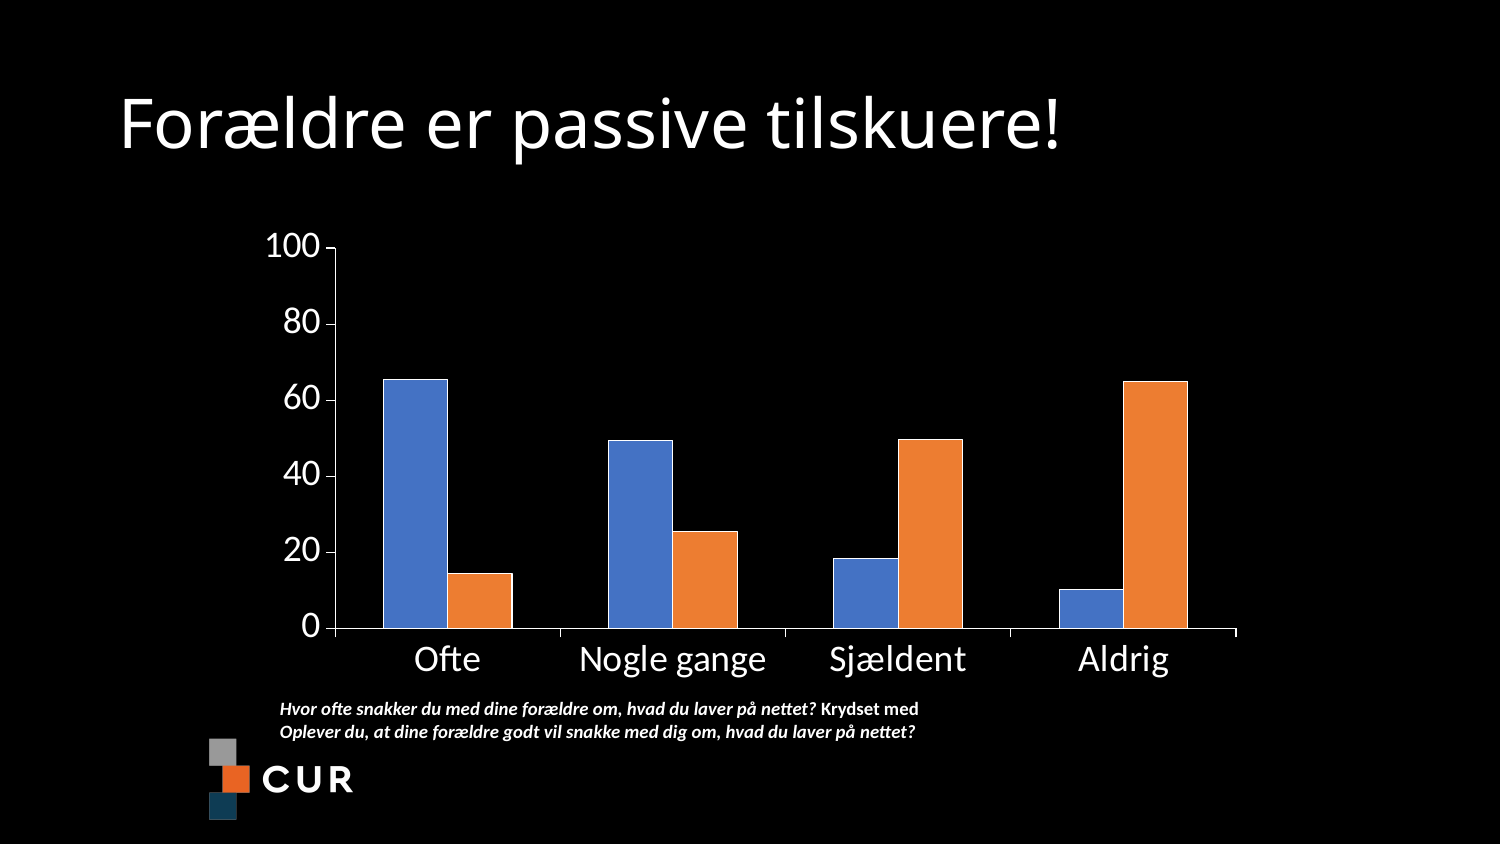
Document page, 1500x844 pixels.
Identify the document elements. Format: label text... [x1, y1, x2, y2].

picture [203, 732, 358, 831]
text_box Hvor ofte snakker du med dine forældre om, hvad du laver på nettet? Krydset med Oplever du, at dine forældre godt vil snakke med dig om, hvad du laver på nettet? [265, 691, 939, 750]
title Forældre er passive tilskuere! [103, 44, 1397, 208]
chart [243, 219, 1257, 691]
